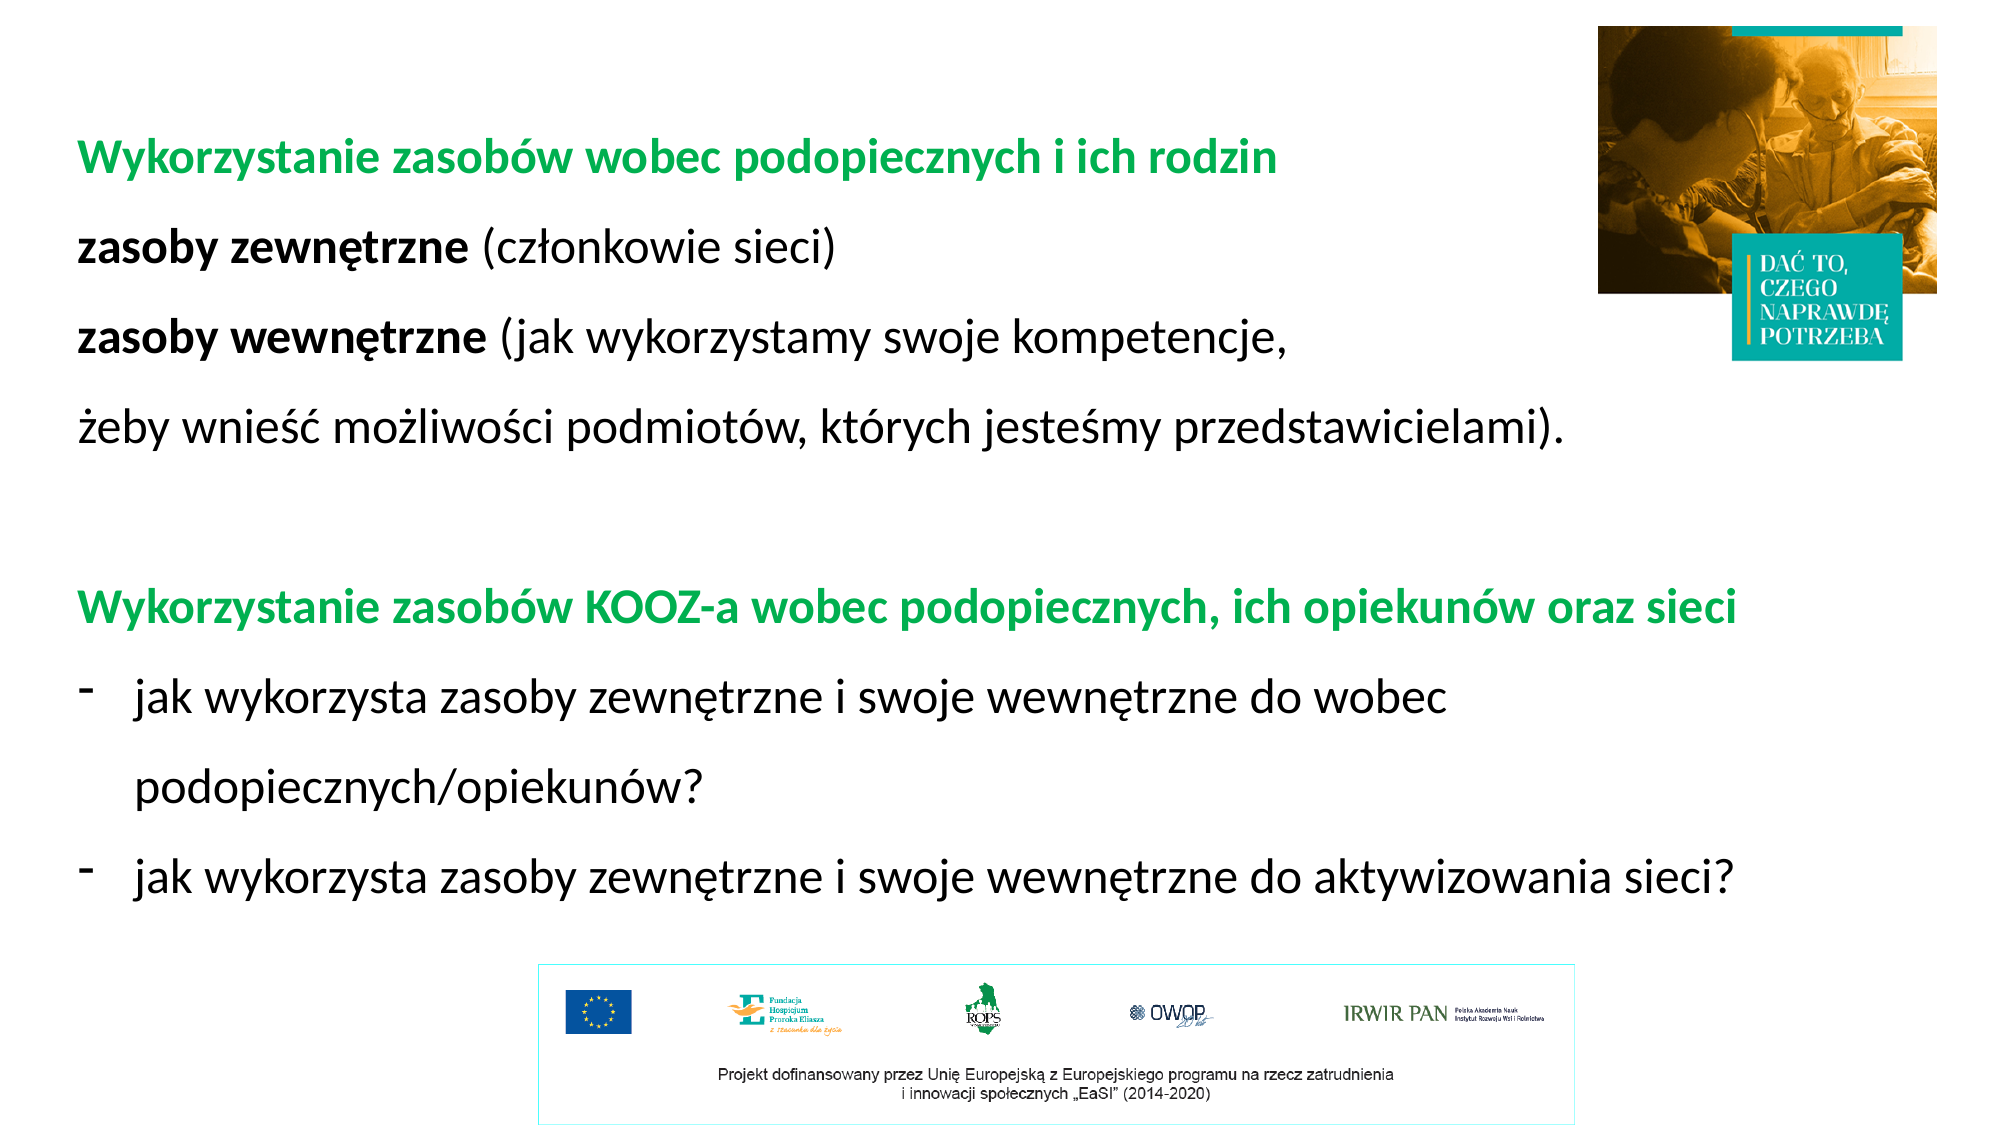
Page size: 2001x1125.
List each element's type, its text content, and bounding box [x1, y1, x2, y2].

text_box Wykorzystanie zasobów wobec podopiecznych i ich rodzin zasoby zewnętrzne (członkowie sieci) zasoby wewnętrzne (jak wykorzystamy swoje kompetencje, żeby wnieść możliwości podmiotów, których jesteśmy przedstawicielami). Wykorzystanie zasobów KOOZ-a wobec podopiecznych, ich opiekunów oraz sieci jak wykorzysta zasoby zewnętrzne i swoje wewnętrzne do wobec podopiecznych/opiekunów? jak wykorzysta zasoby zewnętrzne i swoje wewnętrzne do aktywizowania sieci? [63, 26, 1896, 971]
picture [538, 964, 1575, 1125]
picture [1598, 26, 1937, 483]
